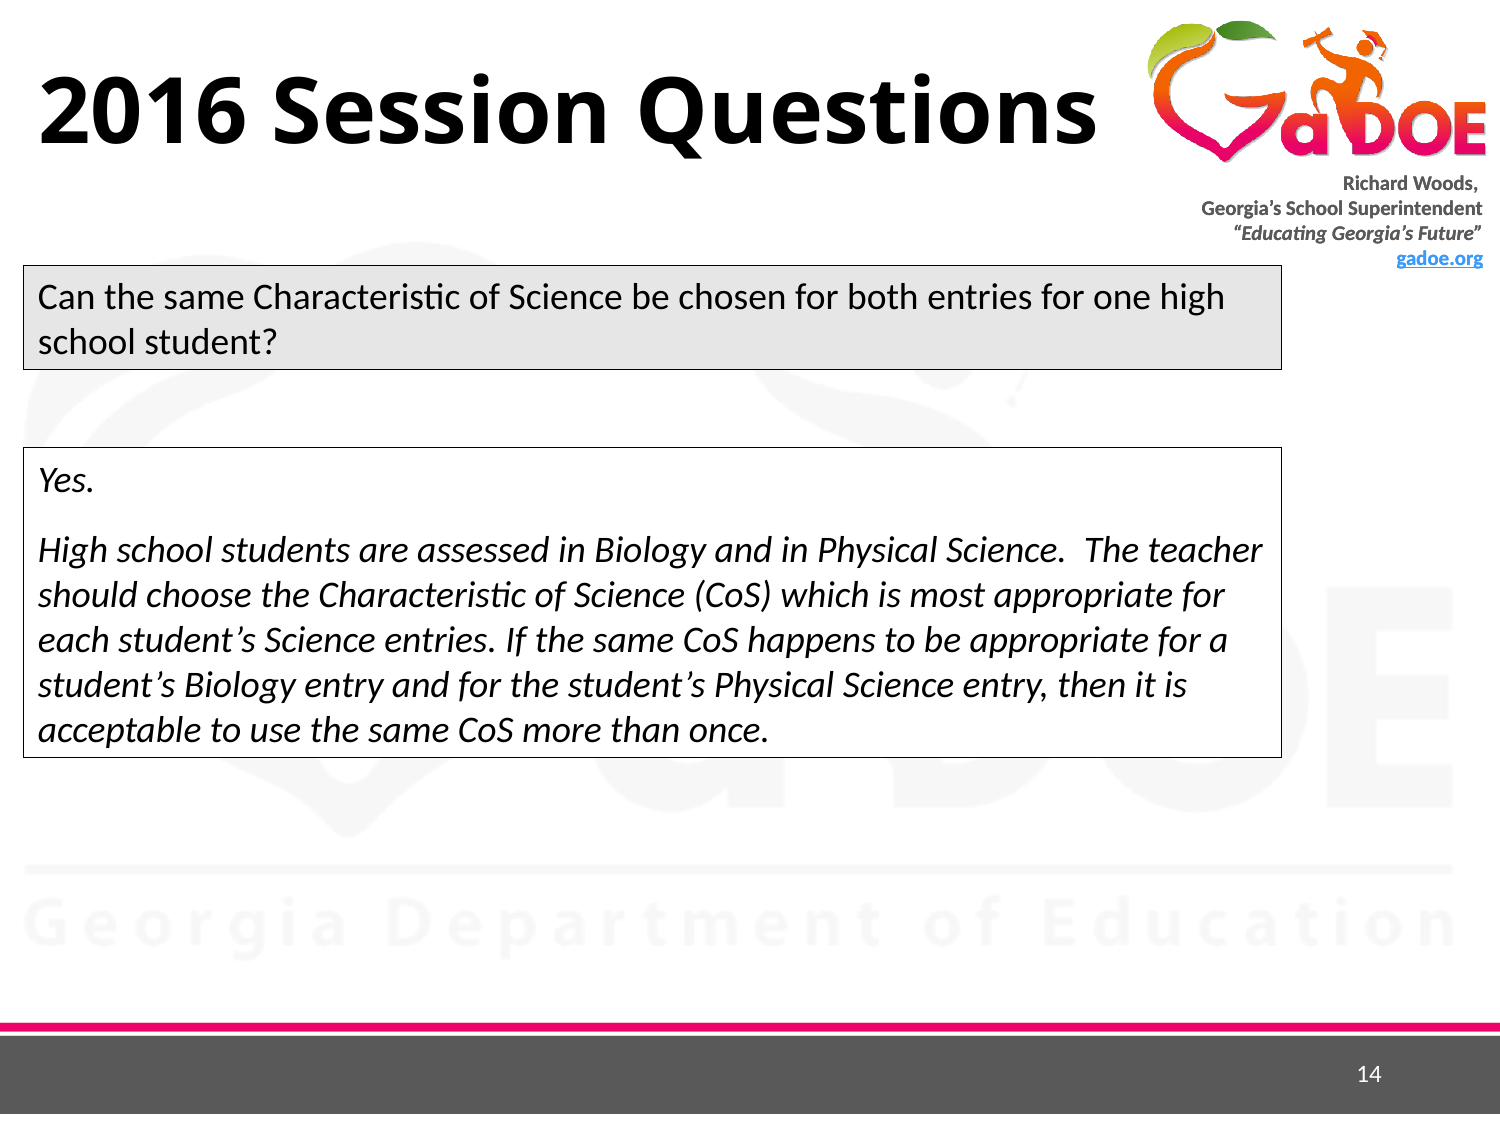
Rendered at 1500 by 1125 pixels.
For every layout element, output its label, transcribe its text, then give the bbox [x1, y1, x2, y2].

text_box Yes. High school students are assessed in Biology and in Physical Science. The teacher should choose the Characteristic of Science (CoS) which is most appropriate for each student’s Science entries. If the same CoS happens to be appropriate for a student’s Biology entry and for the student’s Physical Science entry, then it is acceptable to use the same CoS more than once. [23, 447, 1282, 758]
picture [19, 235, 1473, 980]
slide_number 14 [1059, 1042, 1397, 1103]
title 2016 Session Questions [23, 39, 1125, 189]
text_box Can the same Characteristic of Science be chosen for both entries for one high school student? [23, 265, 1282, 370]
picture [1135, 8, 1499, 164]
